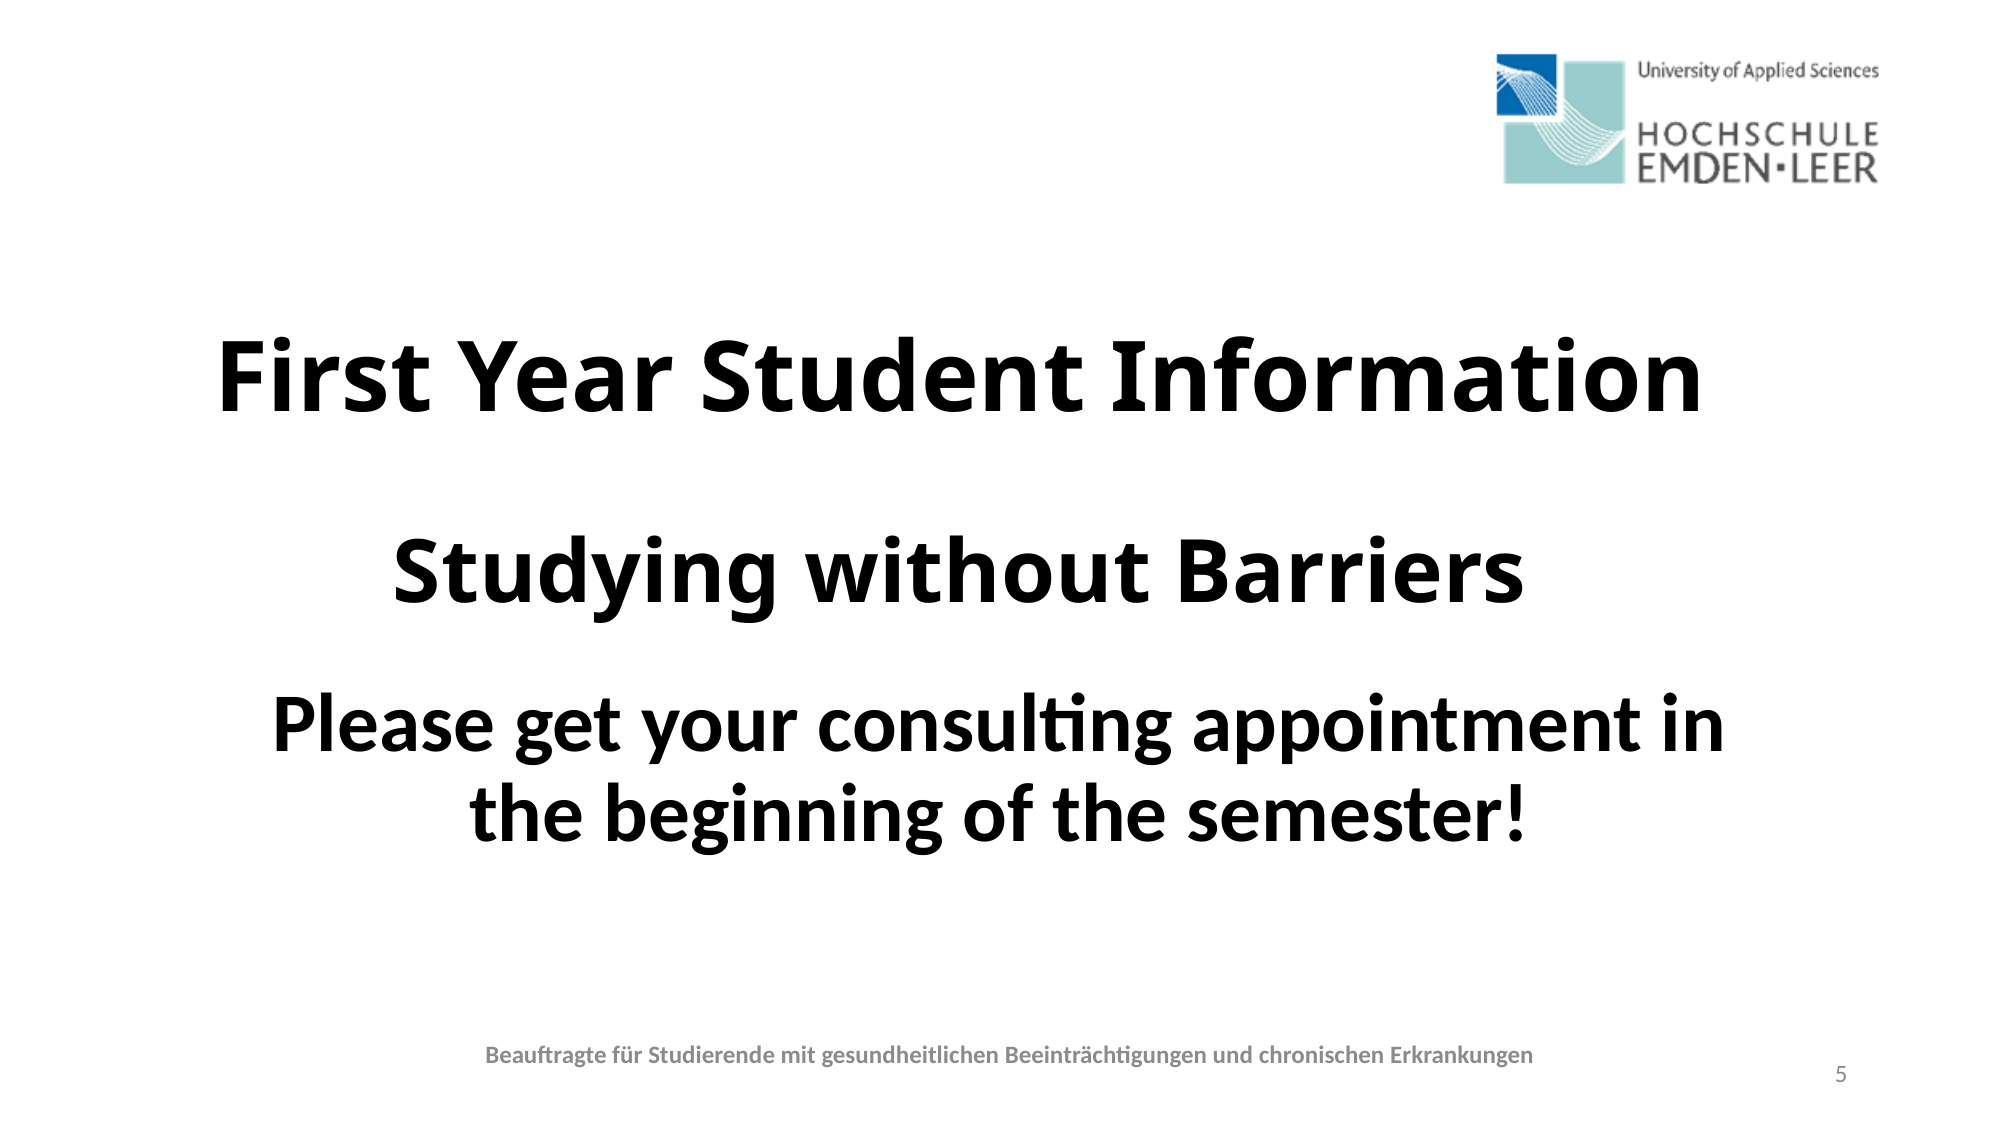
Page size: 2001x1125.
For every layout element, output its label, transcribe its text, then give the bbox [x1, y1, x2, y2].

footer Beauftragte für Studierende mit gesundheitlichen Beeinträchtigungen und chronischen Erkrankungen [436, 1033, 1585, 1103]
title First Year Student Information Studying without Barriers [169, 227, 1750, 629]
subtitle Please get your consulting appointment in the beginning of the semester! [249, 590, 1750, 970]
slide_number 5 [1412, 1042, 1863, 1103]
picture [1485, 27, 1919, 213]
